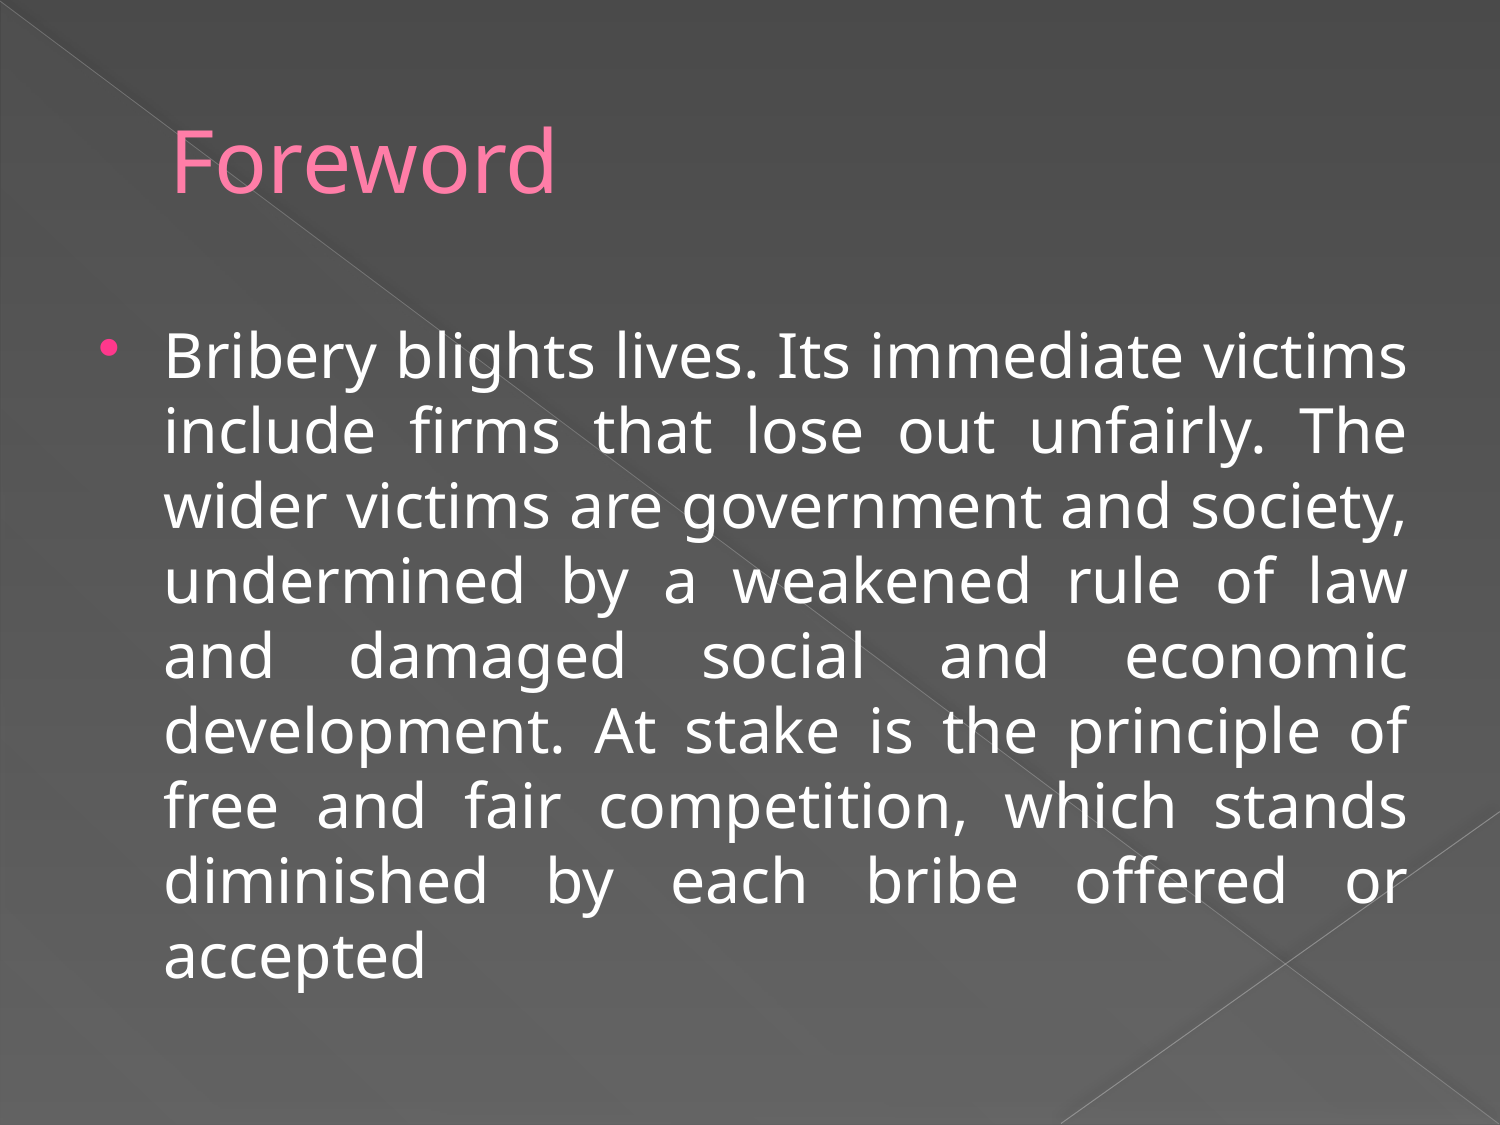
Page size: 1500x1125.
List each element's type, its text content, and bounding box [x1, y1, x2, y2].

title Foreword [75, 43, 1425, 274]
list Bribery blights lives. Its immediate victims include firms that lose out unfairly. The wider victims are government and society, undermined by a weakened rule of law and damaged social and economic development. At stake is the principle of free and fair competition, which stands diminished by each bribe offered or accepted [74, 308, 1426, 1060]
